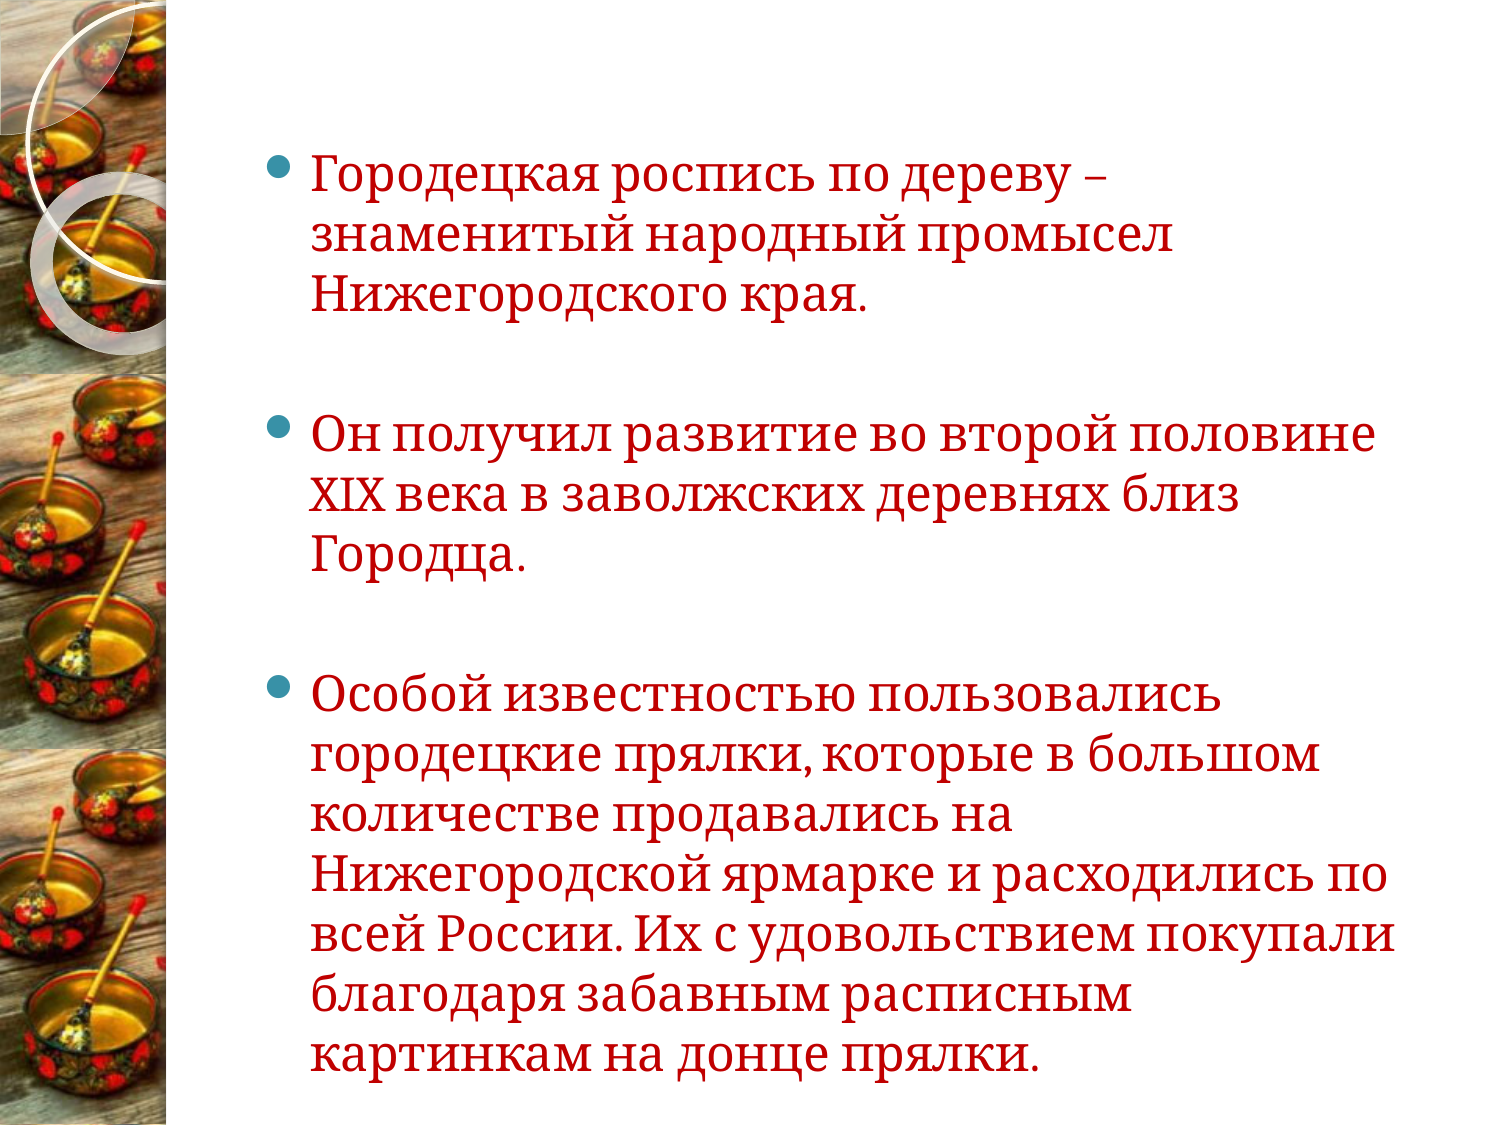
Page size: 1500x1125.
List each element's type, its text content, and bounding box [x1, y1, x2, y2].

picture [53, 241, 160, 332]
picture [32, 13, 160, 207]
picture [136, 0, 163, 4]
text_box Городецкая роспись по дереву – знаменитый народный промысел Нижегородского края. Он получил развитие во второй половине XIX века в заволжских деревнях близ Городца. Особой известностью пользовались городецкие прялки, которые в большом количестве продавались на Нижегородской ярмарке и расходились по всей России. Их с удовольствием покупали благодаря забавным расписным картинкам на донце прялки. [235, 54, 1435, 1025]
picture [62, 195, 160, 280]
picture [0, 134, 166, 1125]
